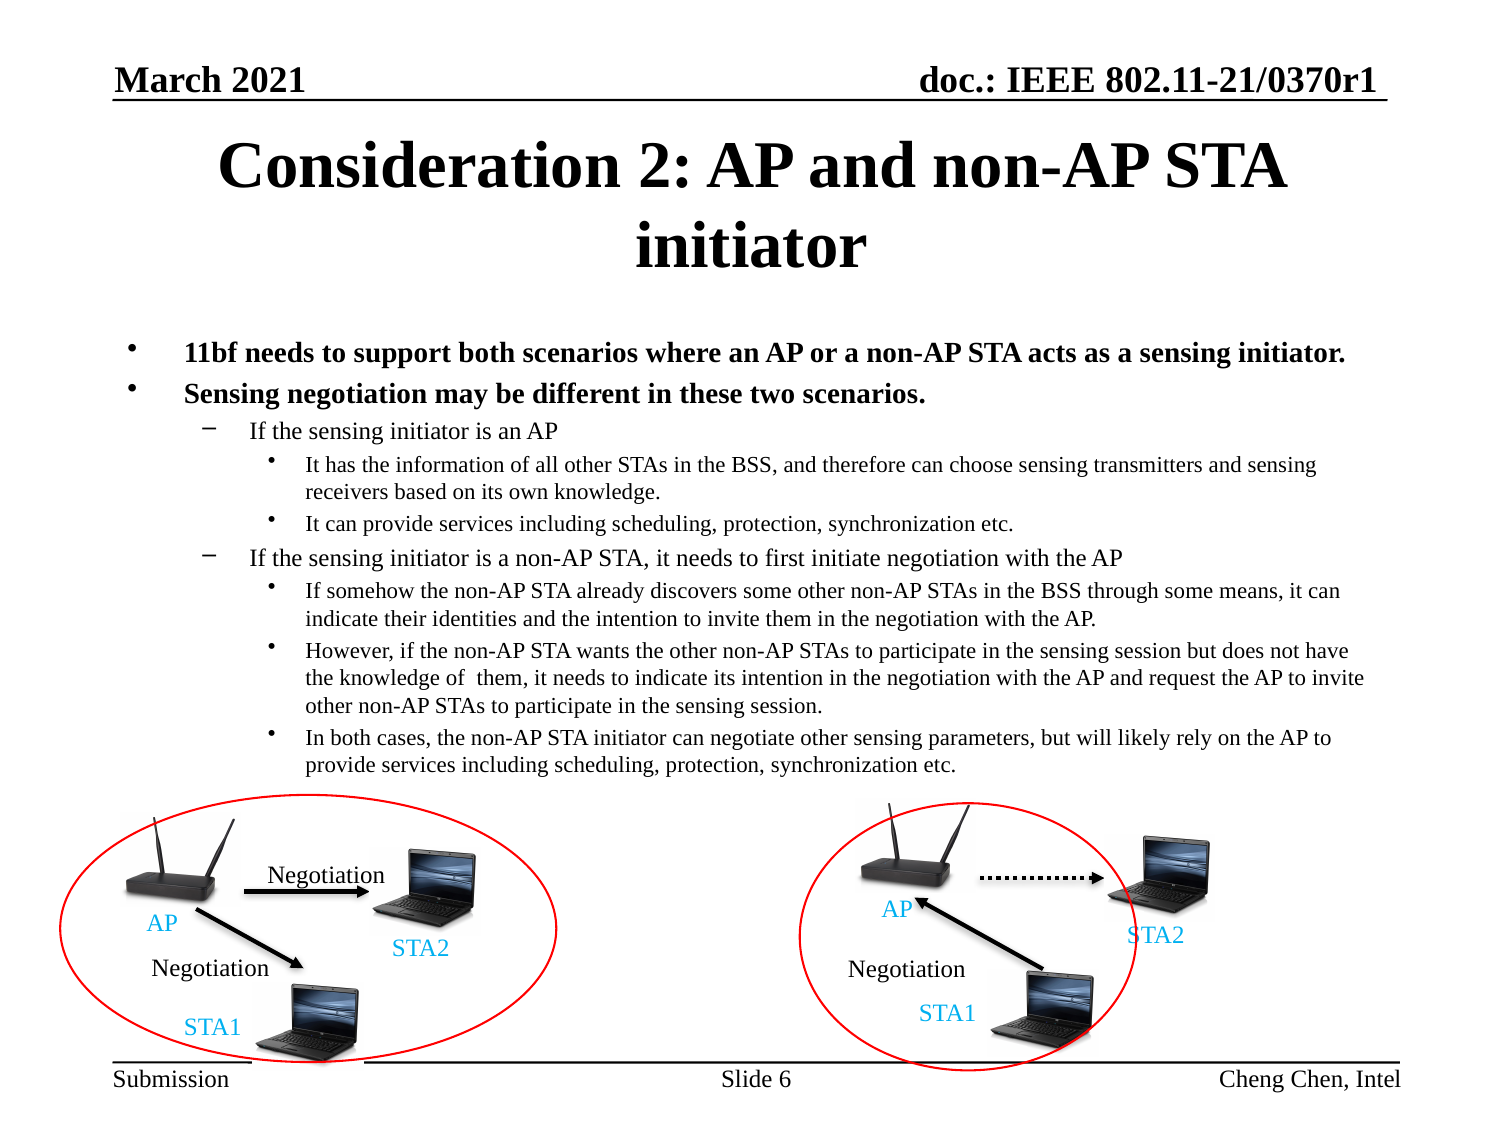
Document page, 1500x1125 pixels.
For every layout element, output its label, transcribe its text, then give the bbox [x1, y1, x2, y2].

picture [1104, 833, 1216, 923]
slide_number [114, 54, 309, 101]
text_box STA1 [152, 1033, 171, 1041]
text_box Negotiation [136, 944, 285, 989]
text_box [914, 897, 1044, 970]
text_box [60, 844, 247, 1058]
picture [369, 847, 481, 936]
text_box [193, 794, 557, 1059]
picture [120, 812, 242, 907]
picture [987, 968, 1099, 1058]
text_box [981, 887, 1137, 1017]
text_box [195, 908, 304, 969]
picture [855, 798, 976, 893]
text_box Negotiation [252, 850, 365, 890]
text_box [981, 803, 1099, 877]
text_box STA2 [1136, 930, 1216, 949]
title Consideration 2: AP and non-AP STA initiator [114, 113, 1390, 289]
text_box [799, 841, 1011, 1071]
slide_number Slide 6 [712, 1061, 800, 1093]
text_box Negotiation [833, 944, 981, 990]
footer Cheng Chen, Intel [1186, 1061, 1402, 1093]
picture [252, 982, 364, 1071]
list 11bf needs to support both scenarios where an AP or a non-AP STA acts as a sensing initiator. Sensing negotiation may be different in these two scenarios. If the sensing initiator is an AP It has the information of all other STAs in the BSS, and therefore can choose sensing transmitters and sensing receivers based on its own knowledge. It can provide services including scheduling, protection, synchronization etc. If the sensing initiator is a non-AP STA, it needs to first initiate negotiation with the AP If somehow the non-AP STA already discovers some other non-AP STAs in the BSS through some means, it can indicate their identities and the intention to invite them in the negotiation with the AP. However, if the non-AP STA wants the other non-AP STAs to participate in the sensing session but does not have the knowledge of them, it needs to indicate its intention in the negotiation with the AP and request the AP to invite other non-AP STAs to participate in the sensing session. In both cases, the non-AP STA initiator can negotiate other sensing parameters, but will likely rely on the AP to provide services including scheduling, protection, synchronization etc. [112, 326, 1388, 1002]
